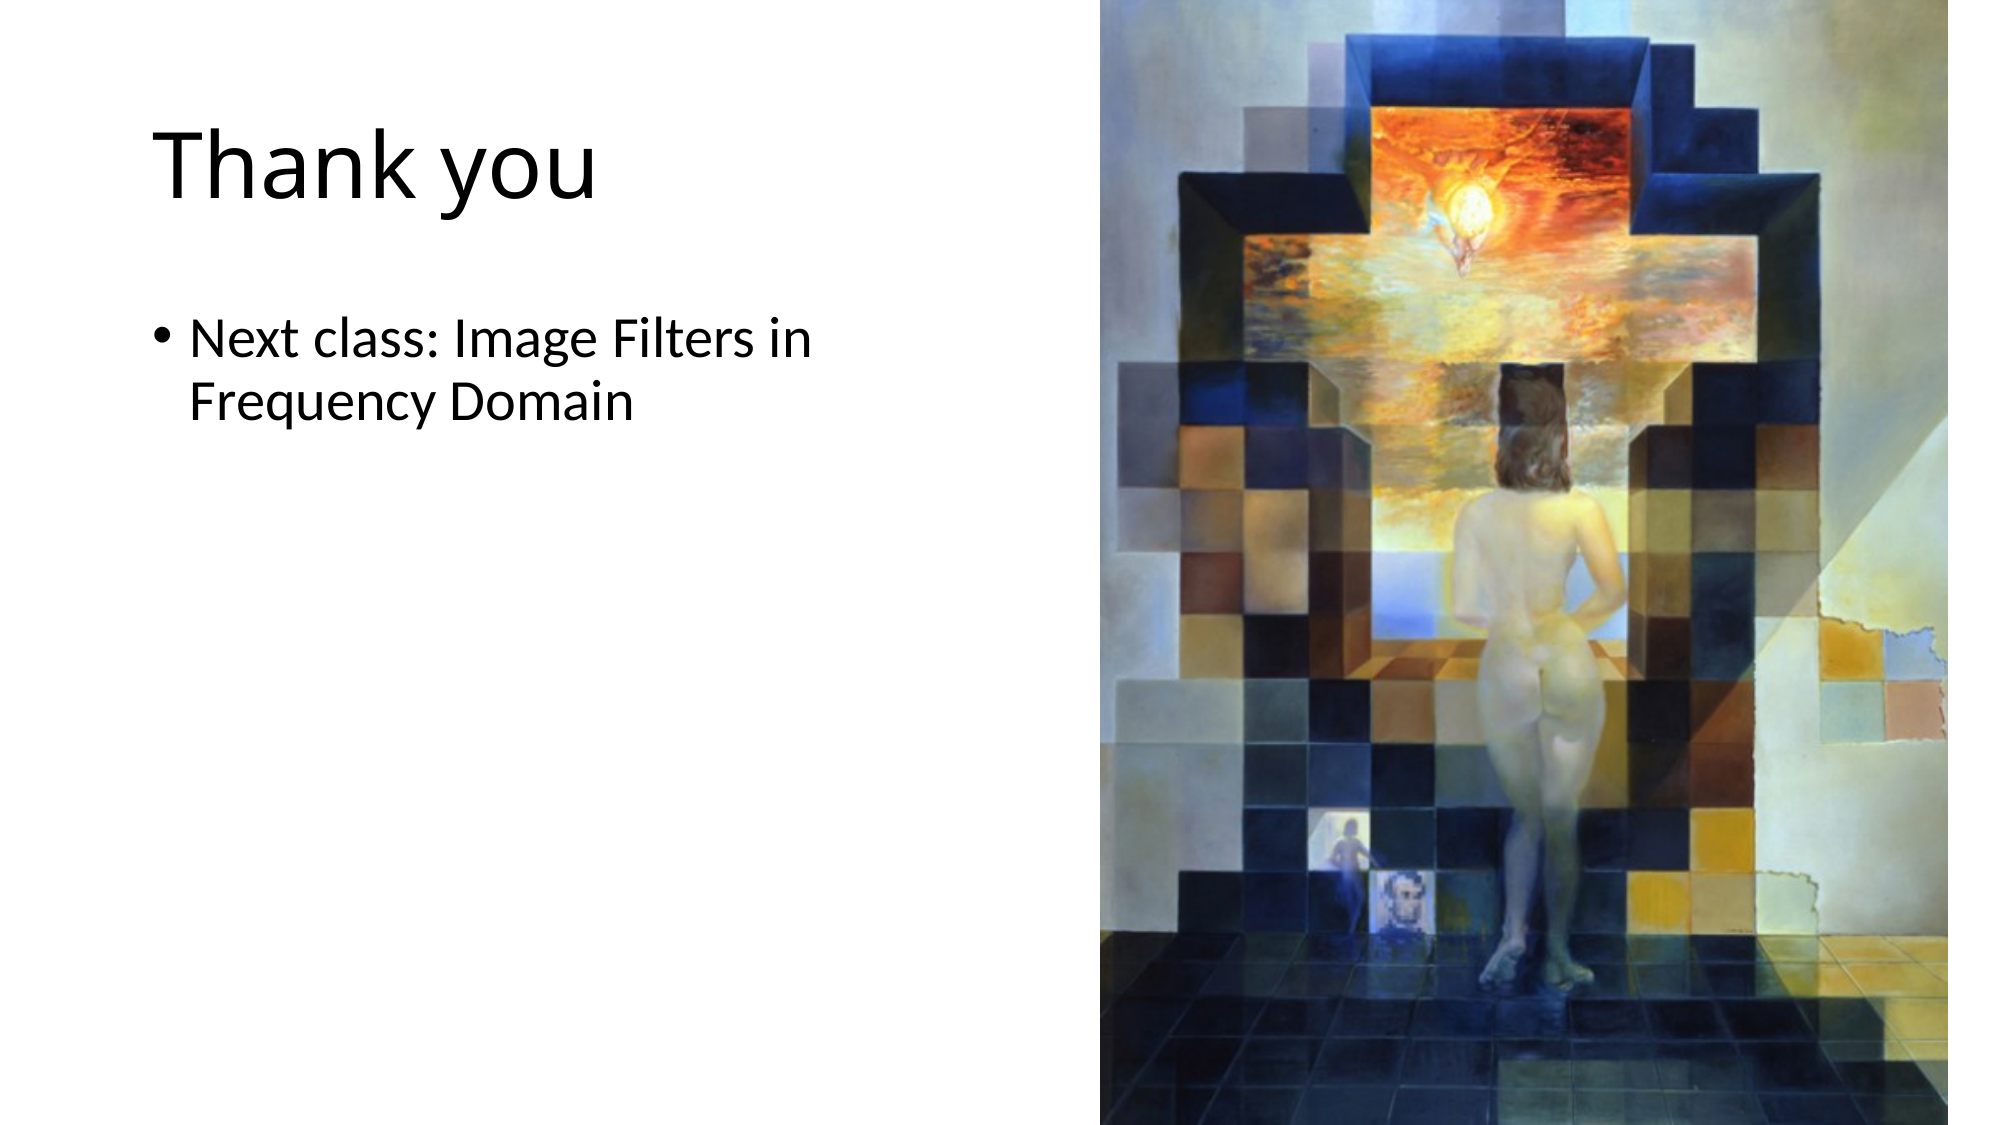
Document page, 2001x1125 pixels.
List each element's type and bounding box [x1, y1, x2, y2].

list [137, 299, 1089, 1014]
picture [1099, 0, 1948, 1125]
title [137, 59, 1099, 278]
